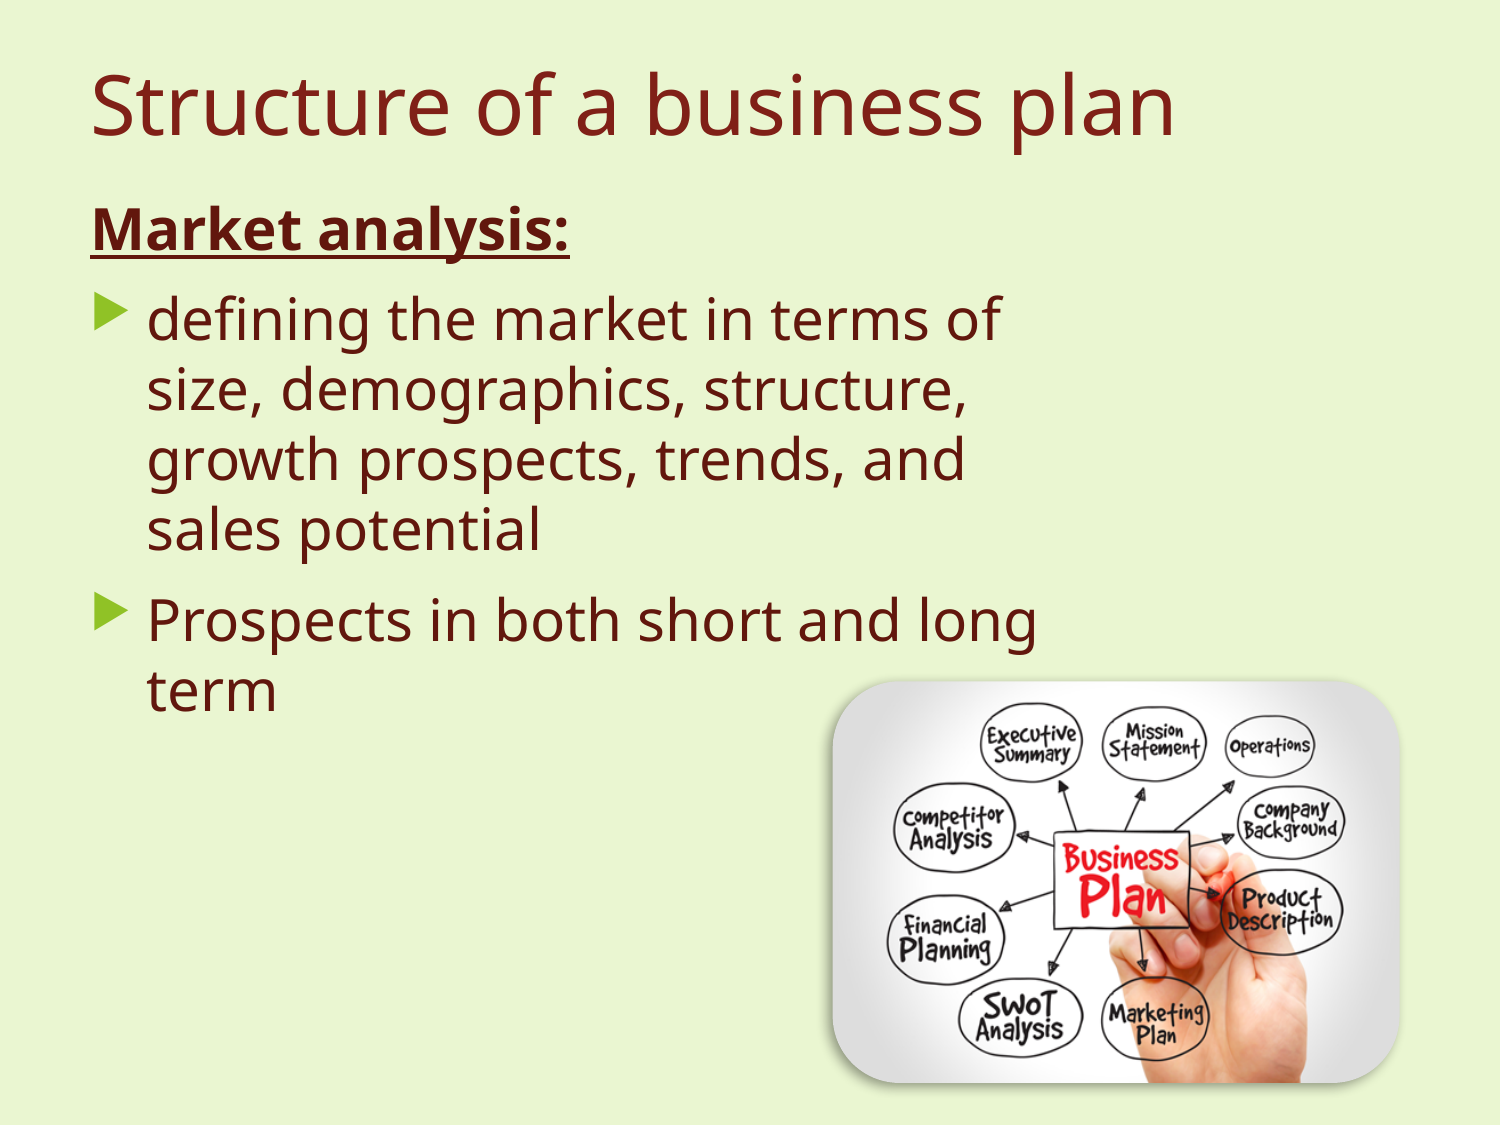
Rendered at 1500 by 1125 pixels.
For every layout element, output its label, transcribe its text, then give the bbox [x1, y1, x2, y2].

picture [832, 680, 1401, 1084]
title Structure of a business plan [75, 45, 1425, 185]
list Market analysis: defining the market in terms of size, demographics, structure, growth prospects, trends, and sales potential Prospects in both short and long term [75, 184, 1117, 822]
